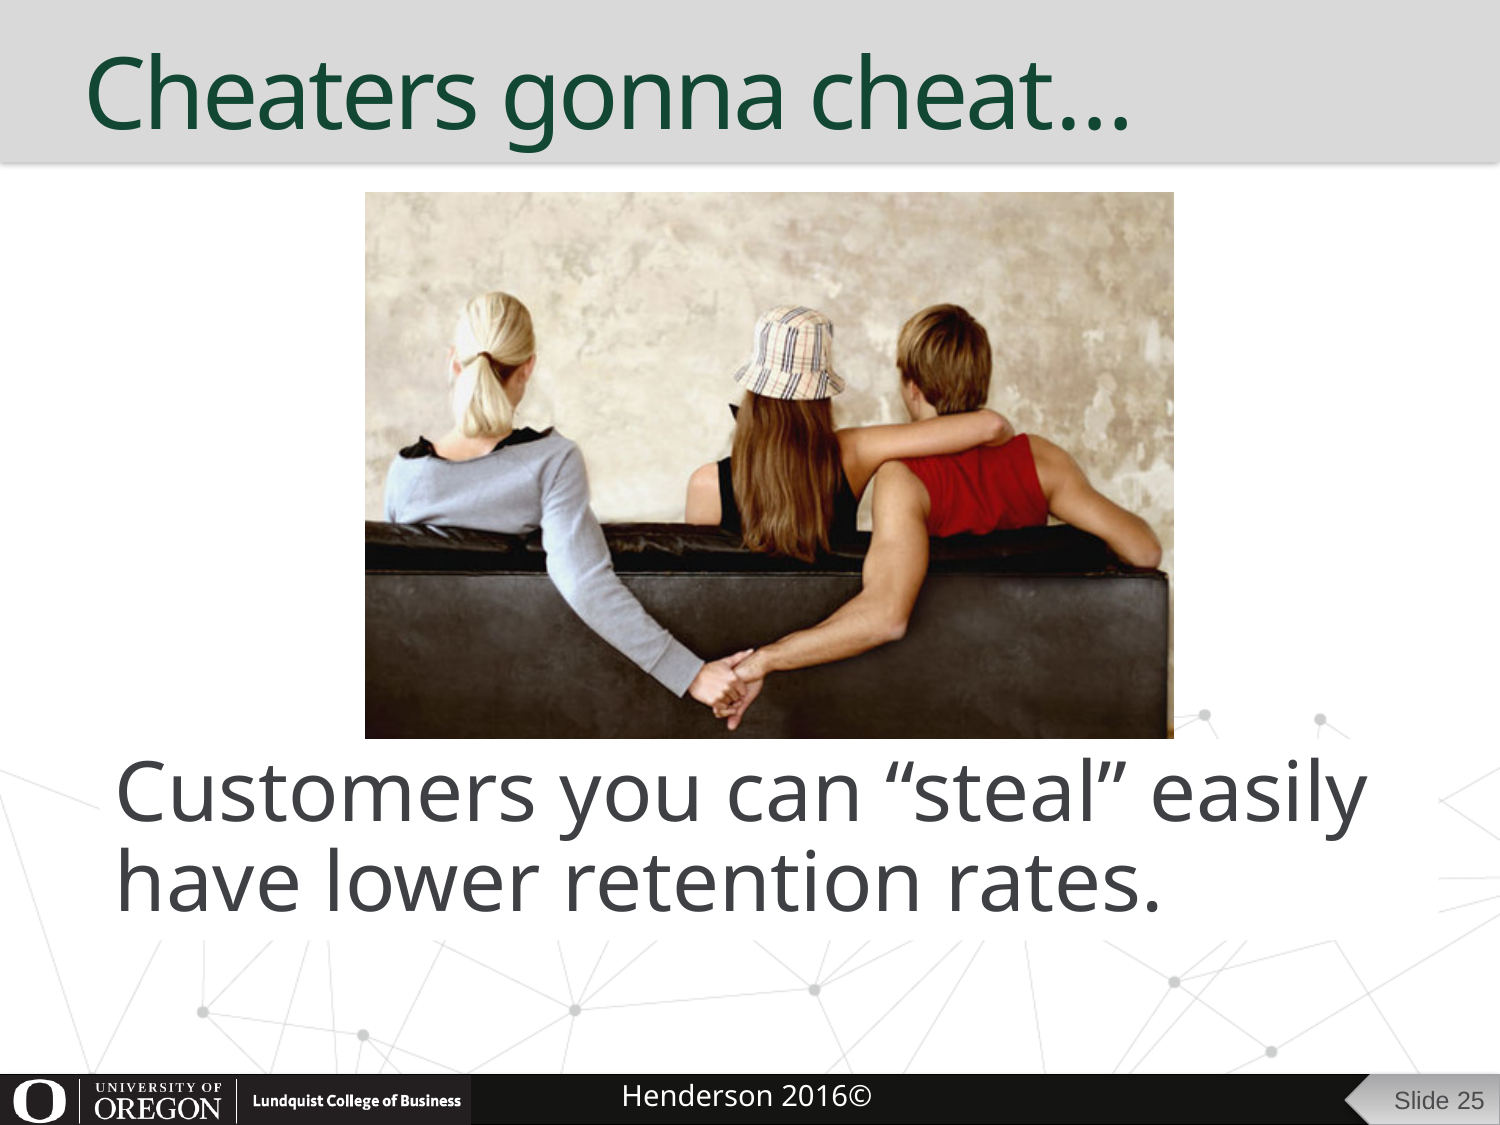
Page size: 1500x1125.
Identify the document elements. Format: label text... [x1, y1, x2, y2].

title Cheaters gonna cheat… [68, 20, 1419, 159]
picture [364, 191, 1174, 740]
slide_number Slide 25 [1149, 1074, 1500, 1125]
footer Henderson 2016© [494, 1075, 1001, 1119]
text_box Customers you can “steal” easily have lower retention rates. [99, 739, 1439, 941]
